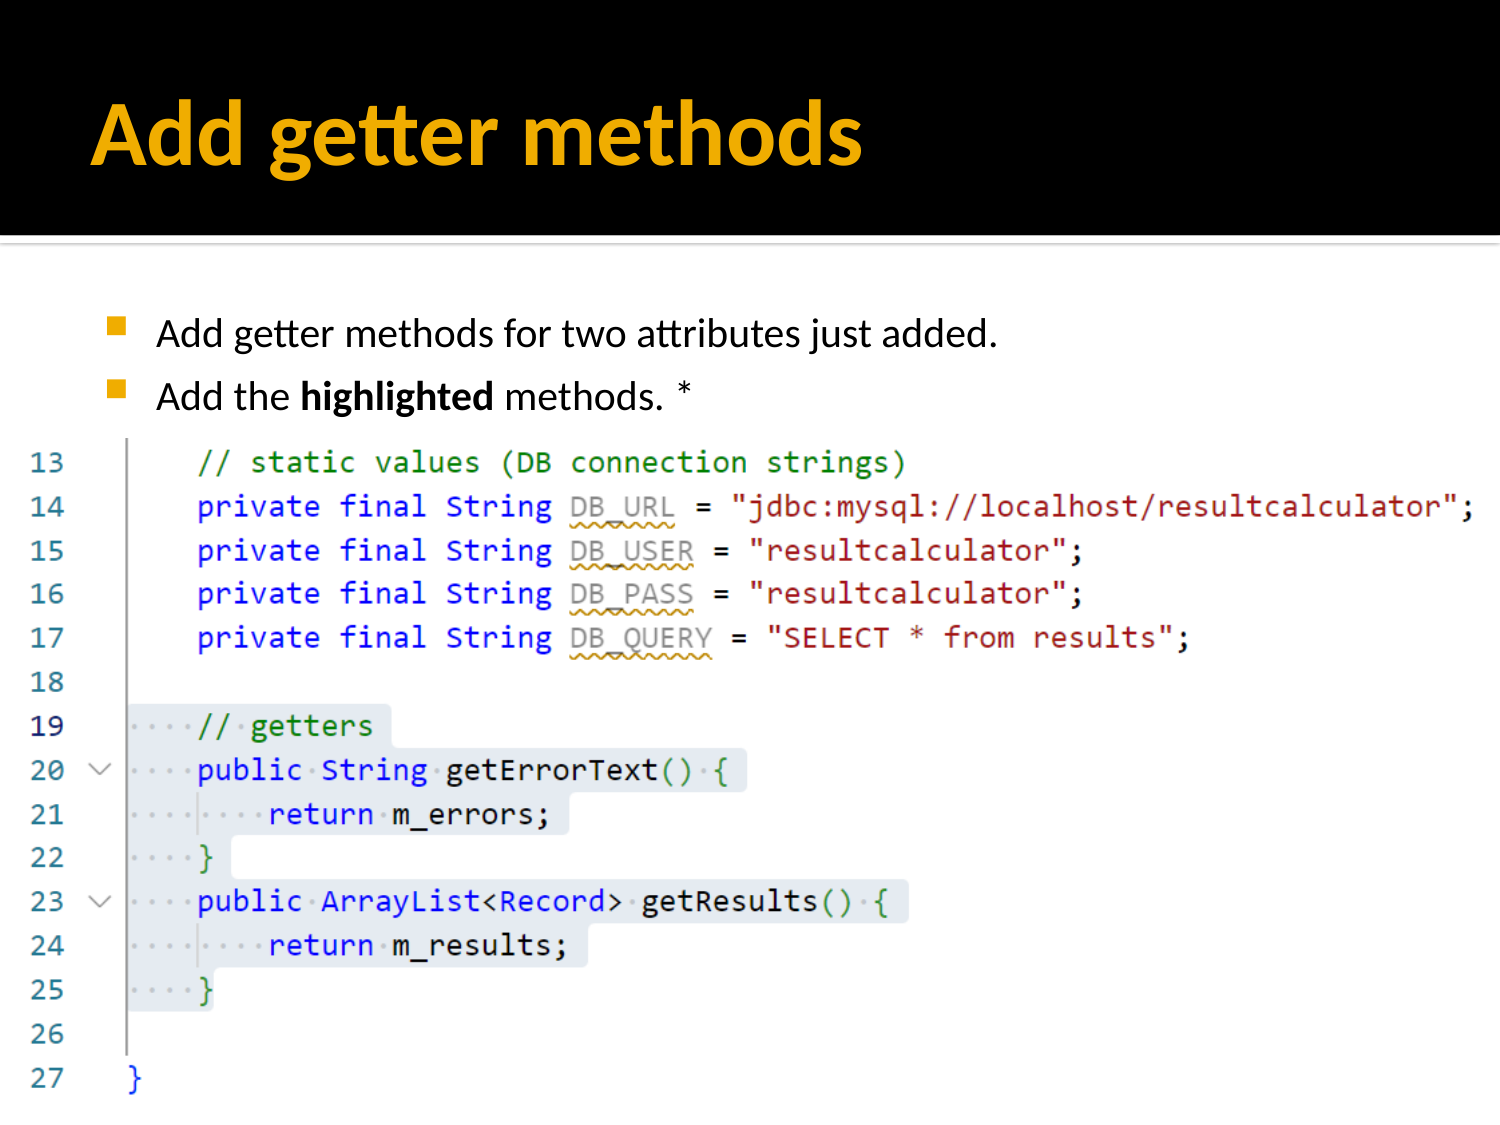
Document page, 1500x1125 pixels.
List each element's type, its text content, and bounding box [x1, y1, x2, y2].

picture [20, 438, 1480, 1100]
list Add getter methods for two attributes just added. Add the highlighted methods. * [75, 291, 1425, 436]
title Add getter methods [75, 25, 1425, 231]
